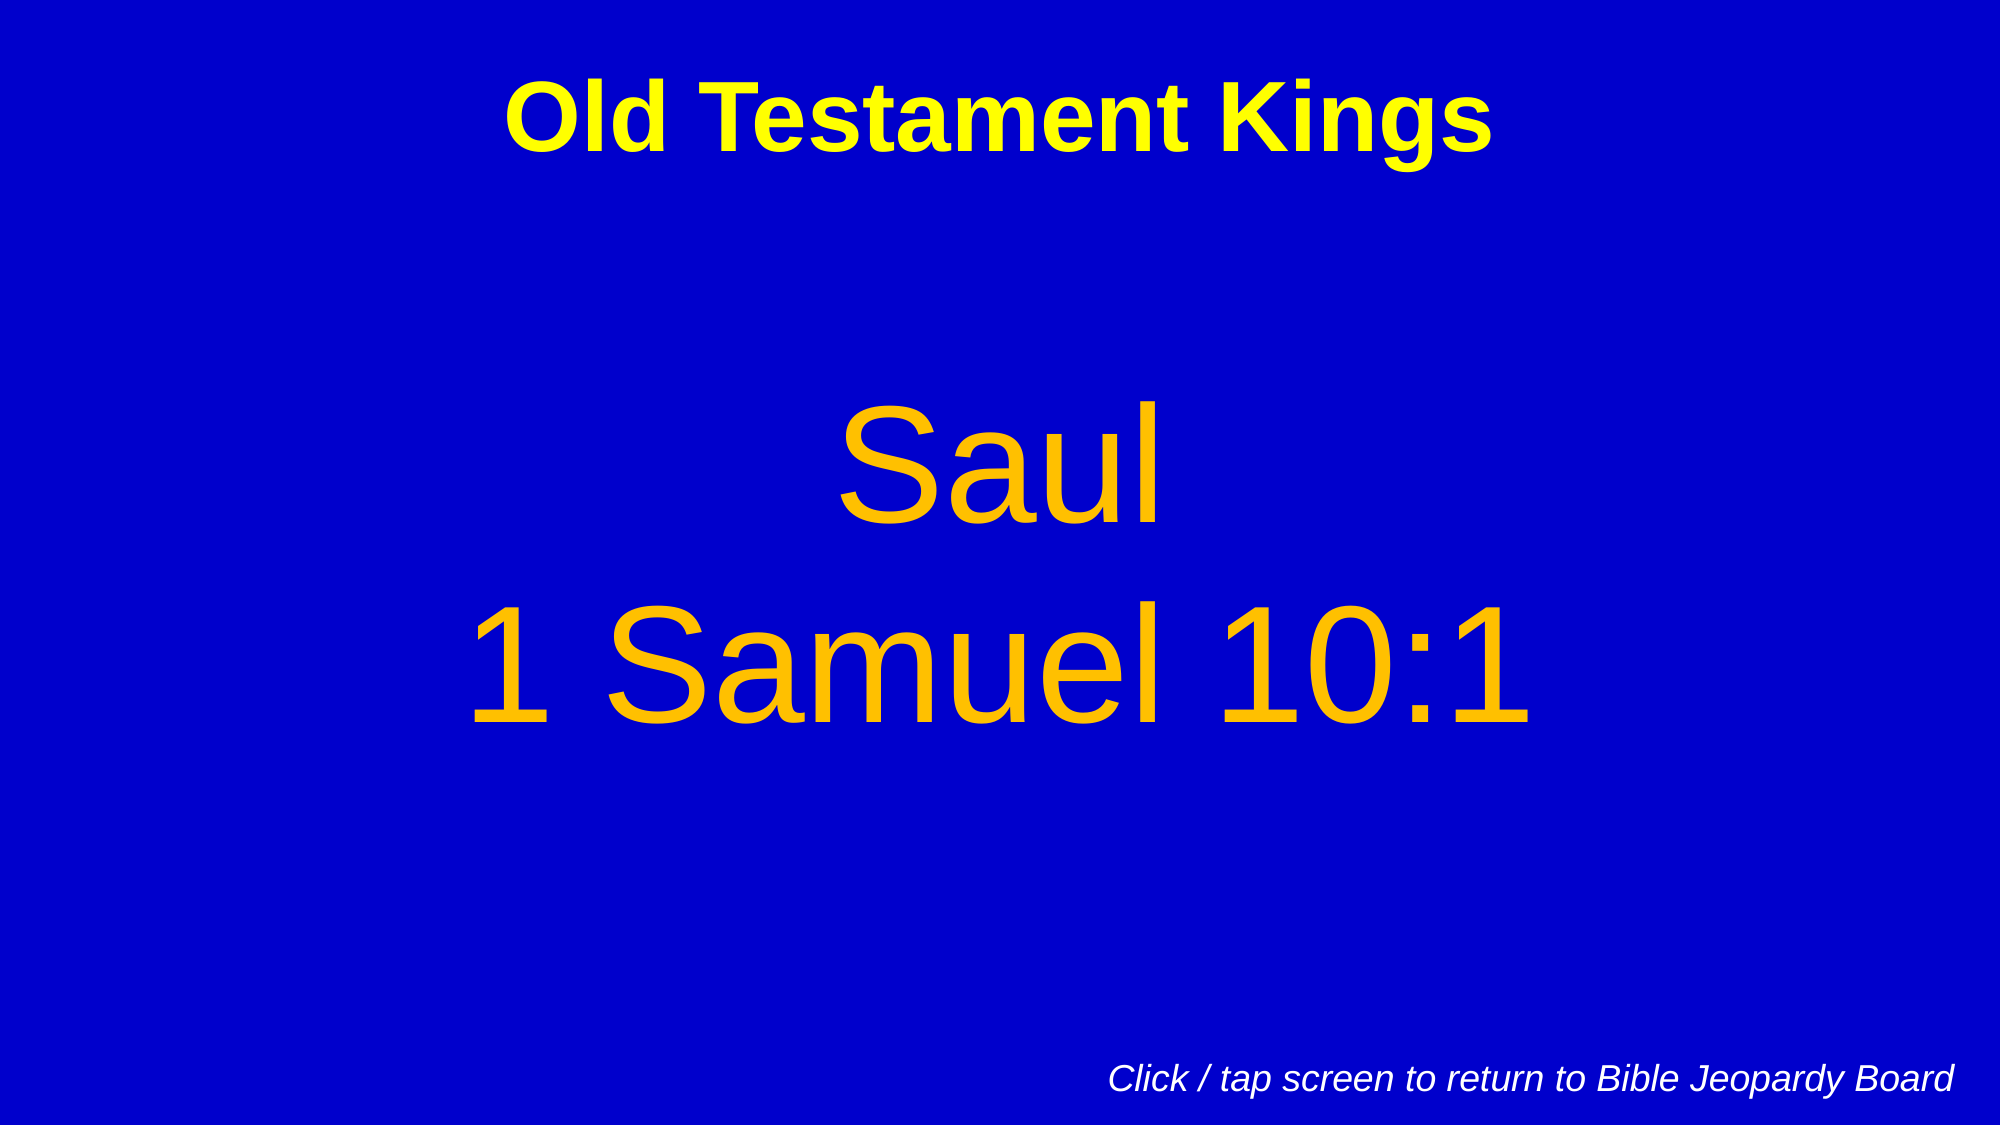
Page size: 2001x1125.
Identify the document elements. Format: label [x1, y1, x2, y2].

text_box [0, 0, 1996, 1125]
